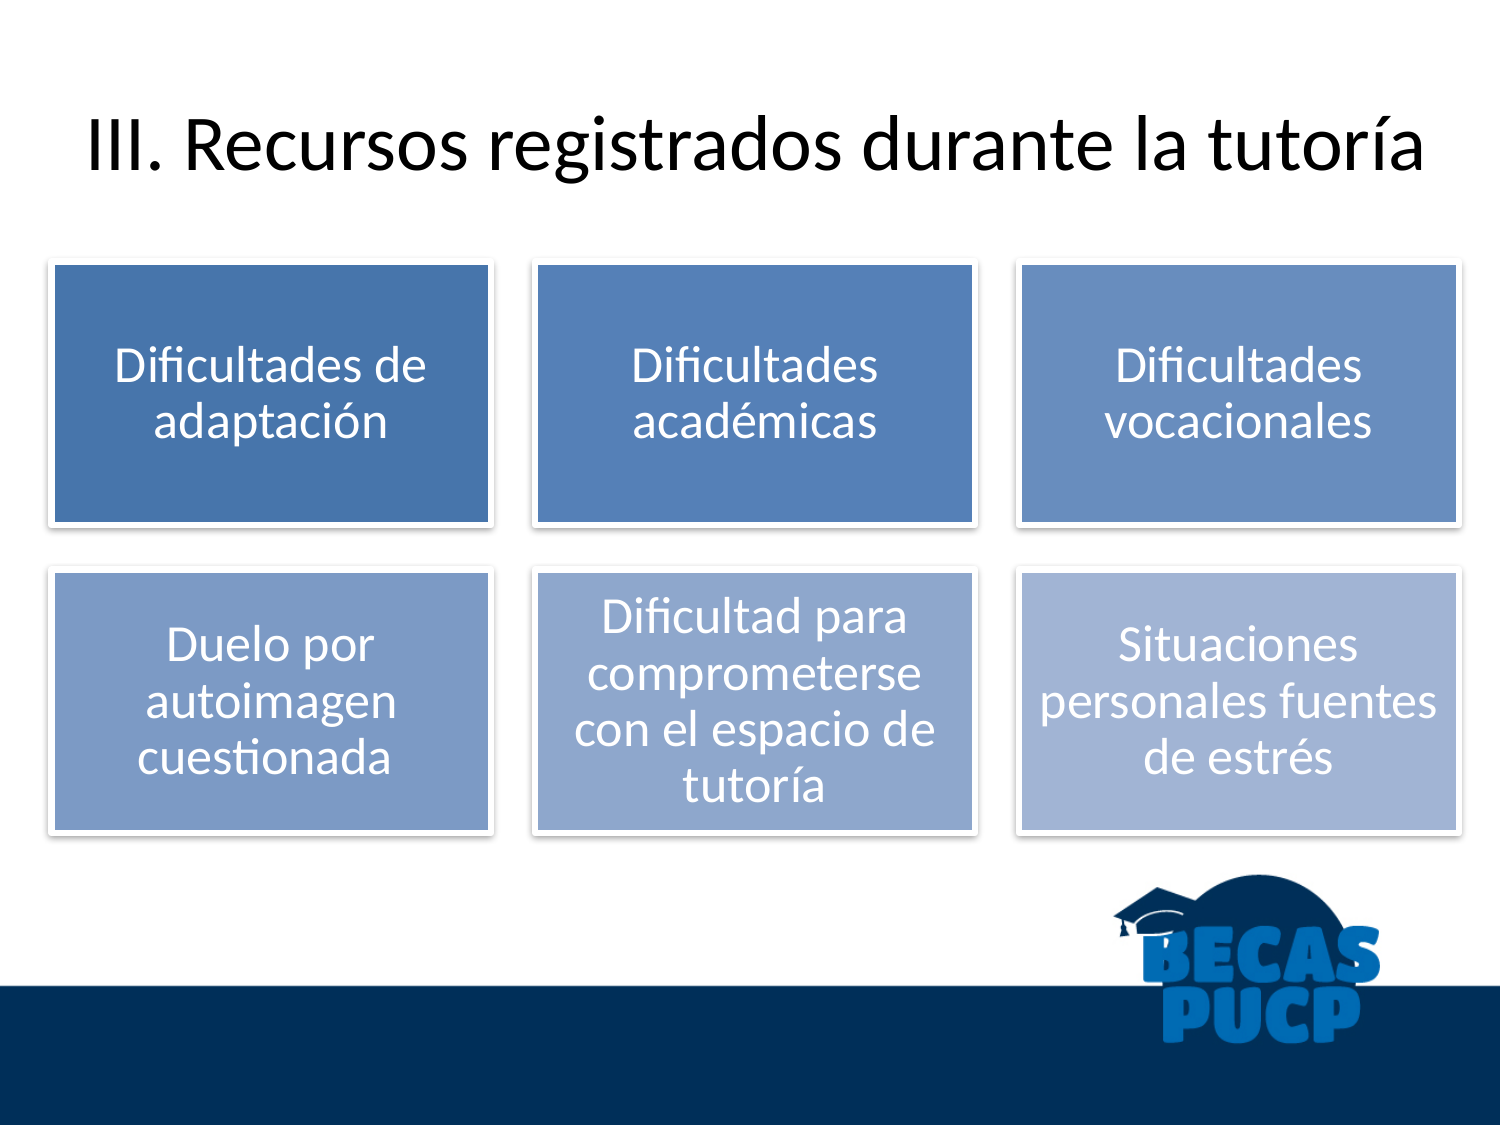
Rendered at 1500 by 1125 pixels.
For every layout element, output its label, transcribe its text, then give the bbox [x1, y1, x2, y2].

text_box III. Recursos registrados durante la tutoría [64, 45, 1449, 206]
picture [0, 0, 1500, 1125]
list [51, 207, 1459, 888]
